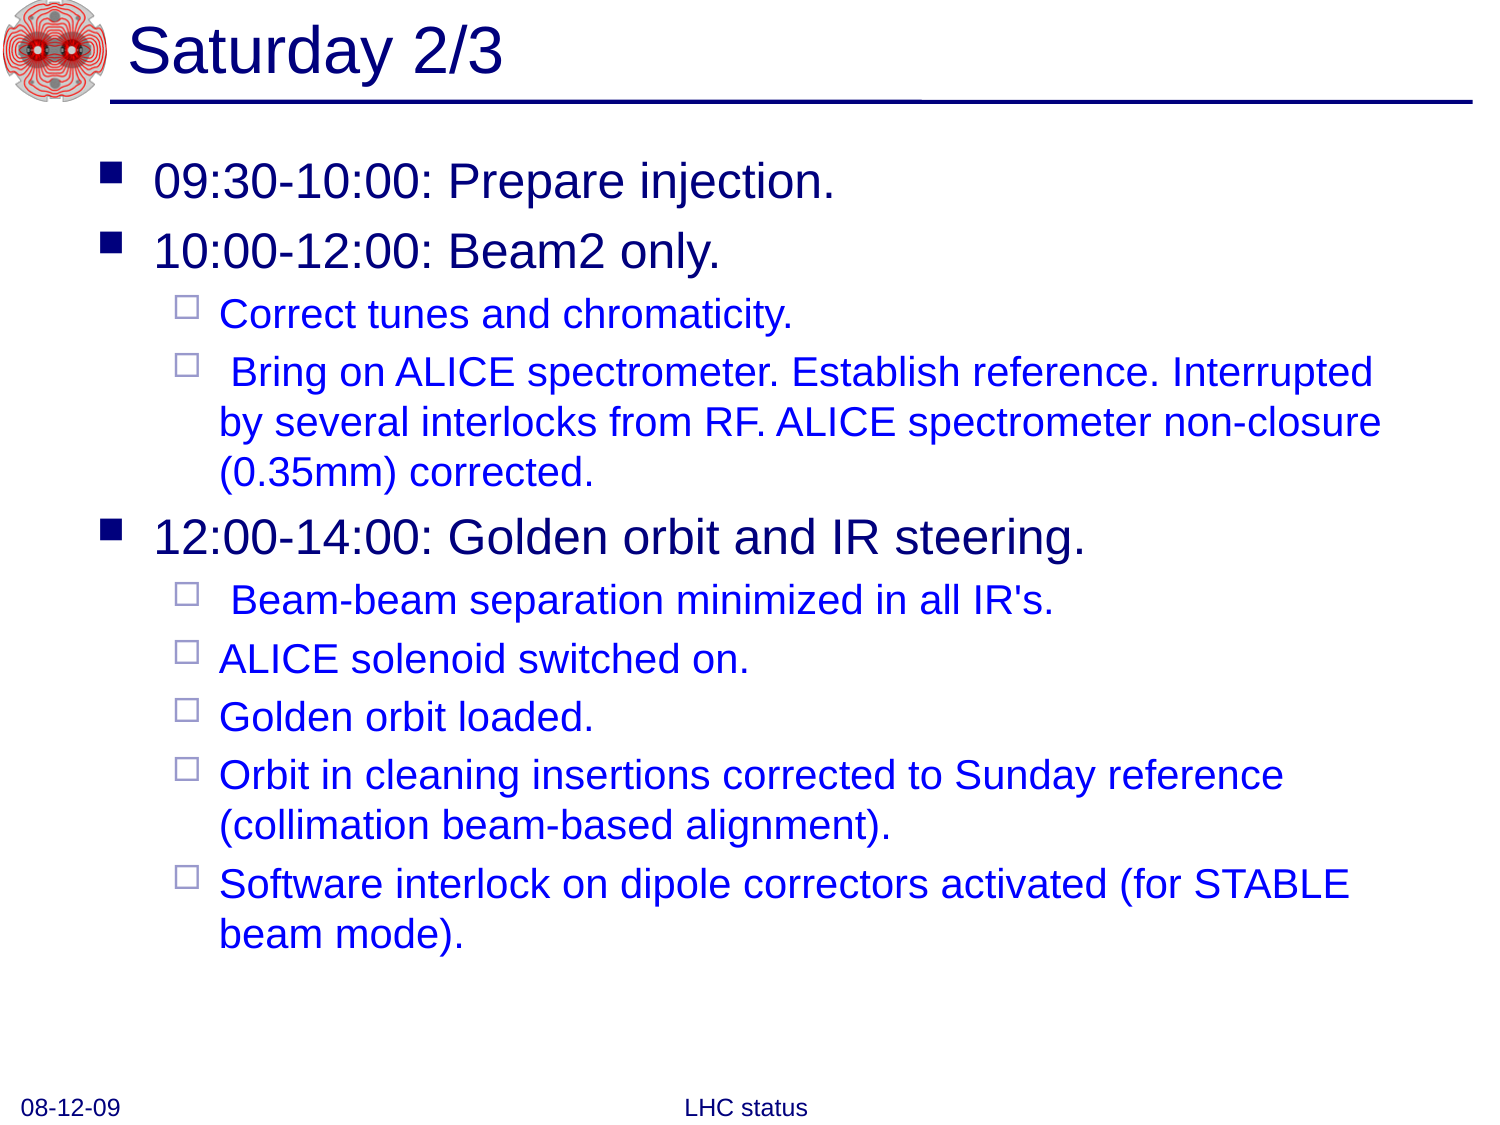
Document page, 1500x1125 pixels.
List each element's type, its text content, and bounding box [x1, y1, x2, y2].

footer LHC status [512, 1087, 988, 1125]
title Saturday 2/3 [111, 3, 1463, 91]
picture [0, 0, 108, 103]
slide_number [5, 1085, 356, 1125]
list 09:30-10:00: Prepare injection. 10:00-12:00: Beam2 only. Correct tunes and chromaticity. Bring on ALICE spectrometer. Establish reference. Interrupted by several interlocks from RF. ALICE spectrometer non-closure (0.35mm) corrected. 12:00-14:00: Golden orbit and IR steering. Beam-beam separation minimized in all IR's. ALICE solenoid switched on. Golden orbit loaded. Orbit in cleaning insertions corrected to Sunday reference (collimation beam-based alignment). Software interlock on dipole correctors activated (for STABLE beam mode). [81, 140, 1433, 980]
